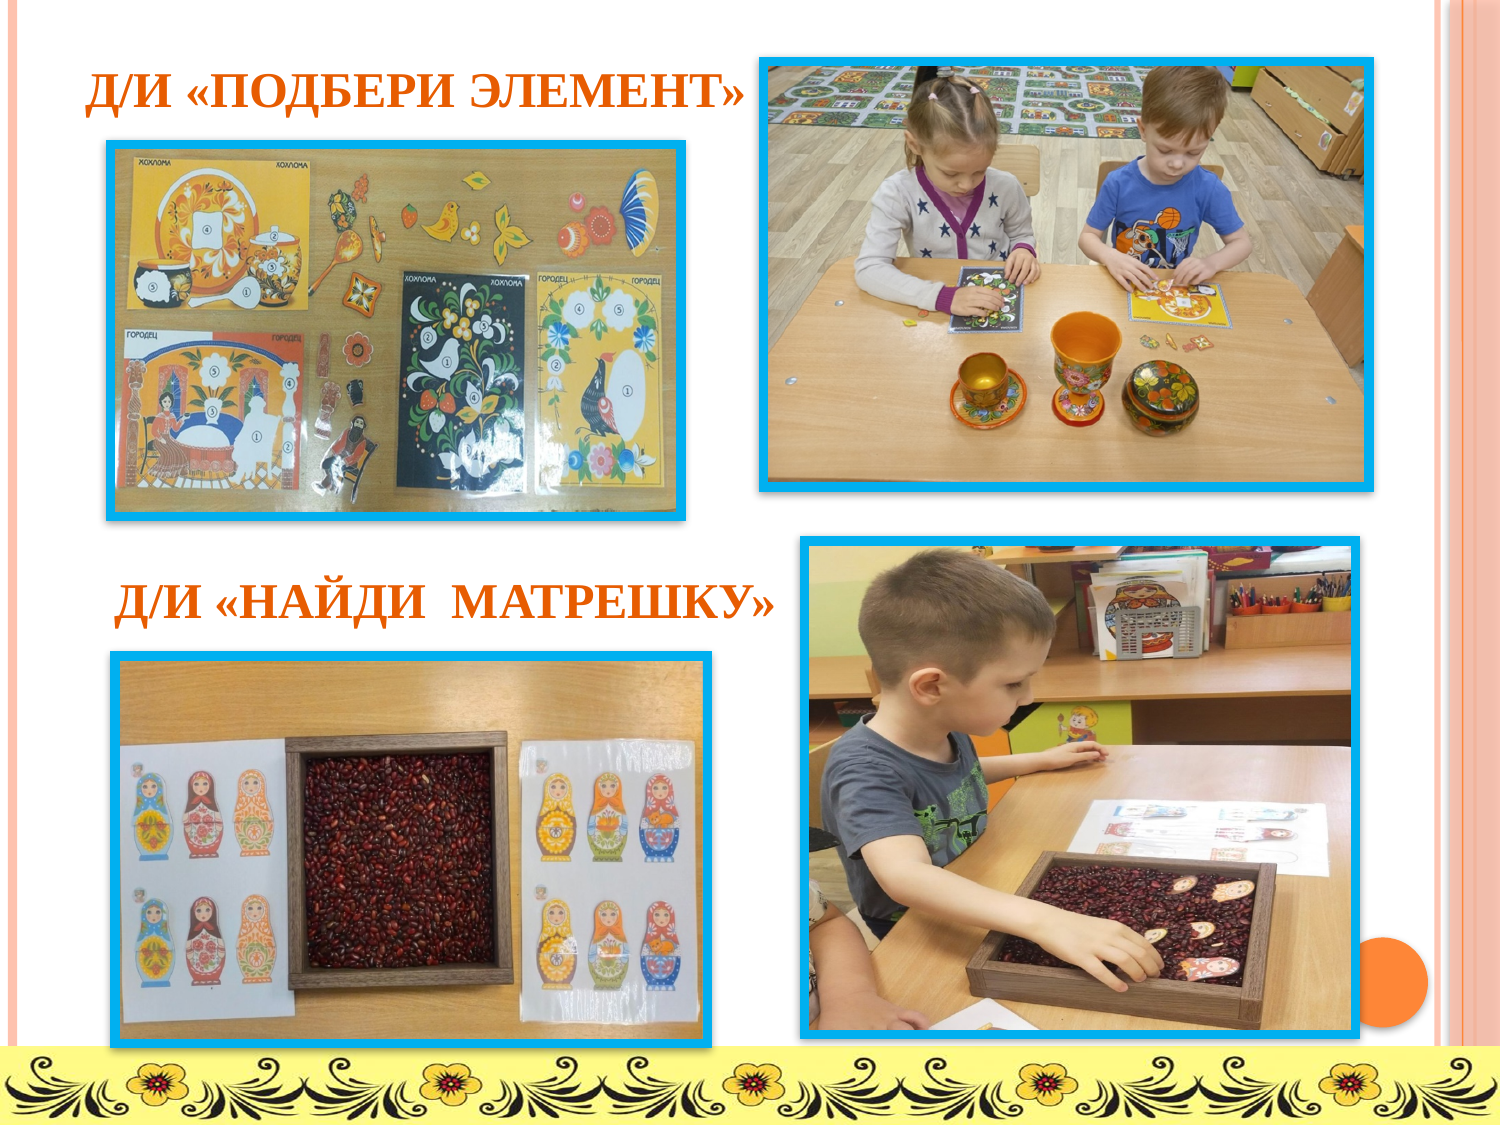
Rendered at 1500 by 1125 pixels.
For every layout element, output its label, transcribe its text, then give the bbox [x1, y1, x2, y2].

text_box Д/и «Найди матрешку» [606, 575, 802, 637]
picture [121, 662, 702, 1038]
picture [116, 150, 675, 511]
text_box Д/и «Найди матрешку» [99, 575, 215, 637]
picture [221, 557, 601, 650]
picture [810, 547, 1350, 1029]
title Д/и «Подбери элемент» [70, 50, 1288, 126]
picture [0, 1046, 1500, 1125]
picture [769, 67, 1363, 481]
